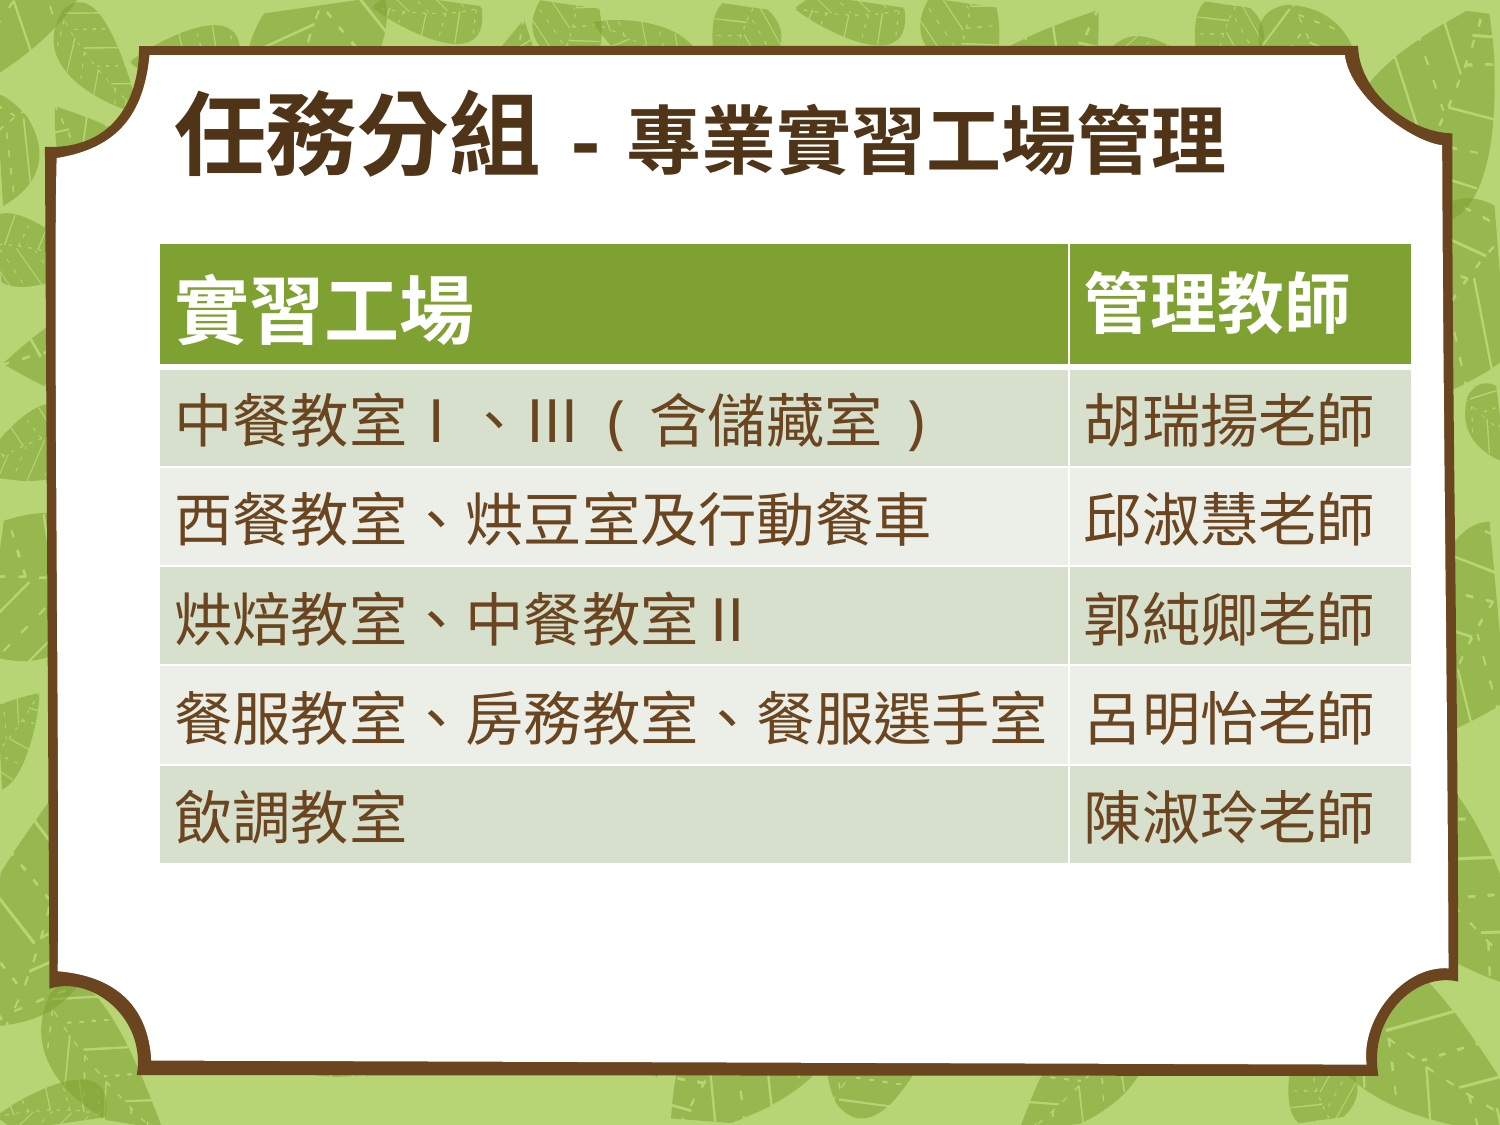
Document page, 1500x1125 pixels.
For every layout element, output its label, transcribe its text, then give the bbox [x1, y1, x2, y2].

table_cell 餐服教室、房務教室、餐服選手室 [160, 666, 1068, 764]
title 任務分組-專業實習工場管理 [159, 74, 1341, 197]
table_header 實習工場 [160, 244, 1068, 364]
table_cell 胡瑞揚老師 [1070, 370, 1411, 466]
table_cell 烘焙教室、中餐教室Ⅱ [160, 567, 1068, 664]
table_cell 中餐教室Ⅰ、Ⅲ(含儲藏室) [160, 370, 1068, 466]
table_cell 西餐教室、烘豆室及行動餐車 [160, 468, 1068, 565]
table_header 管理教師 [1070, 244, 1411, 364]
table_cell 陳淑玲老師 [1070, 766, 1411, 863]
table_cell 飲調教室 [160, 766, 1068, 863]
table_cell 呂明怡老師 [1070, 666, 1411, 764]
table_cell 郭純卿老師 [1070, 567, 1411, 664]
table_cell 邱淑慧老師 [1070, 468, 1411, 565]
